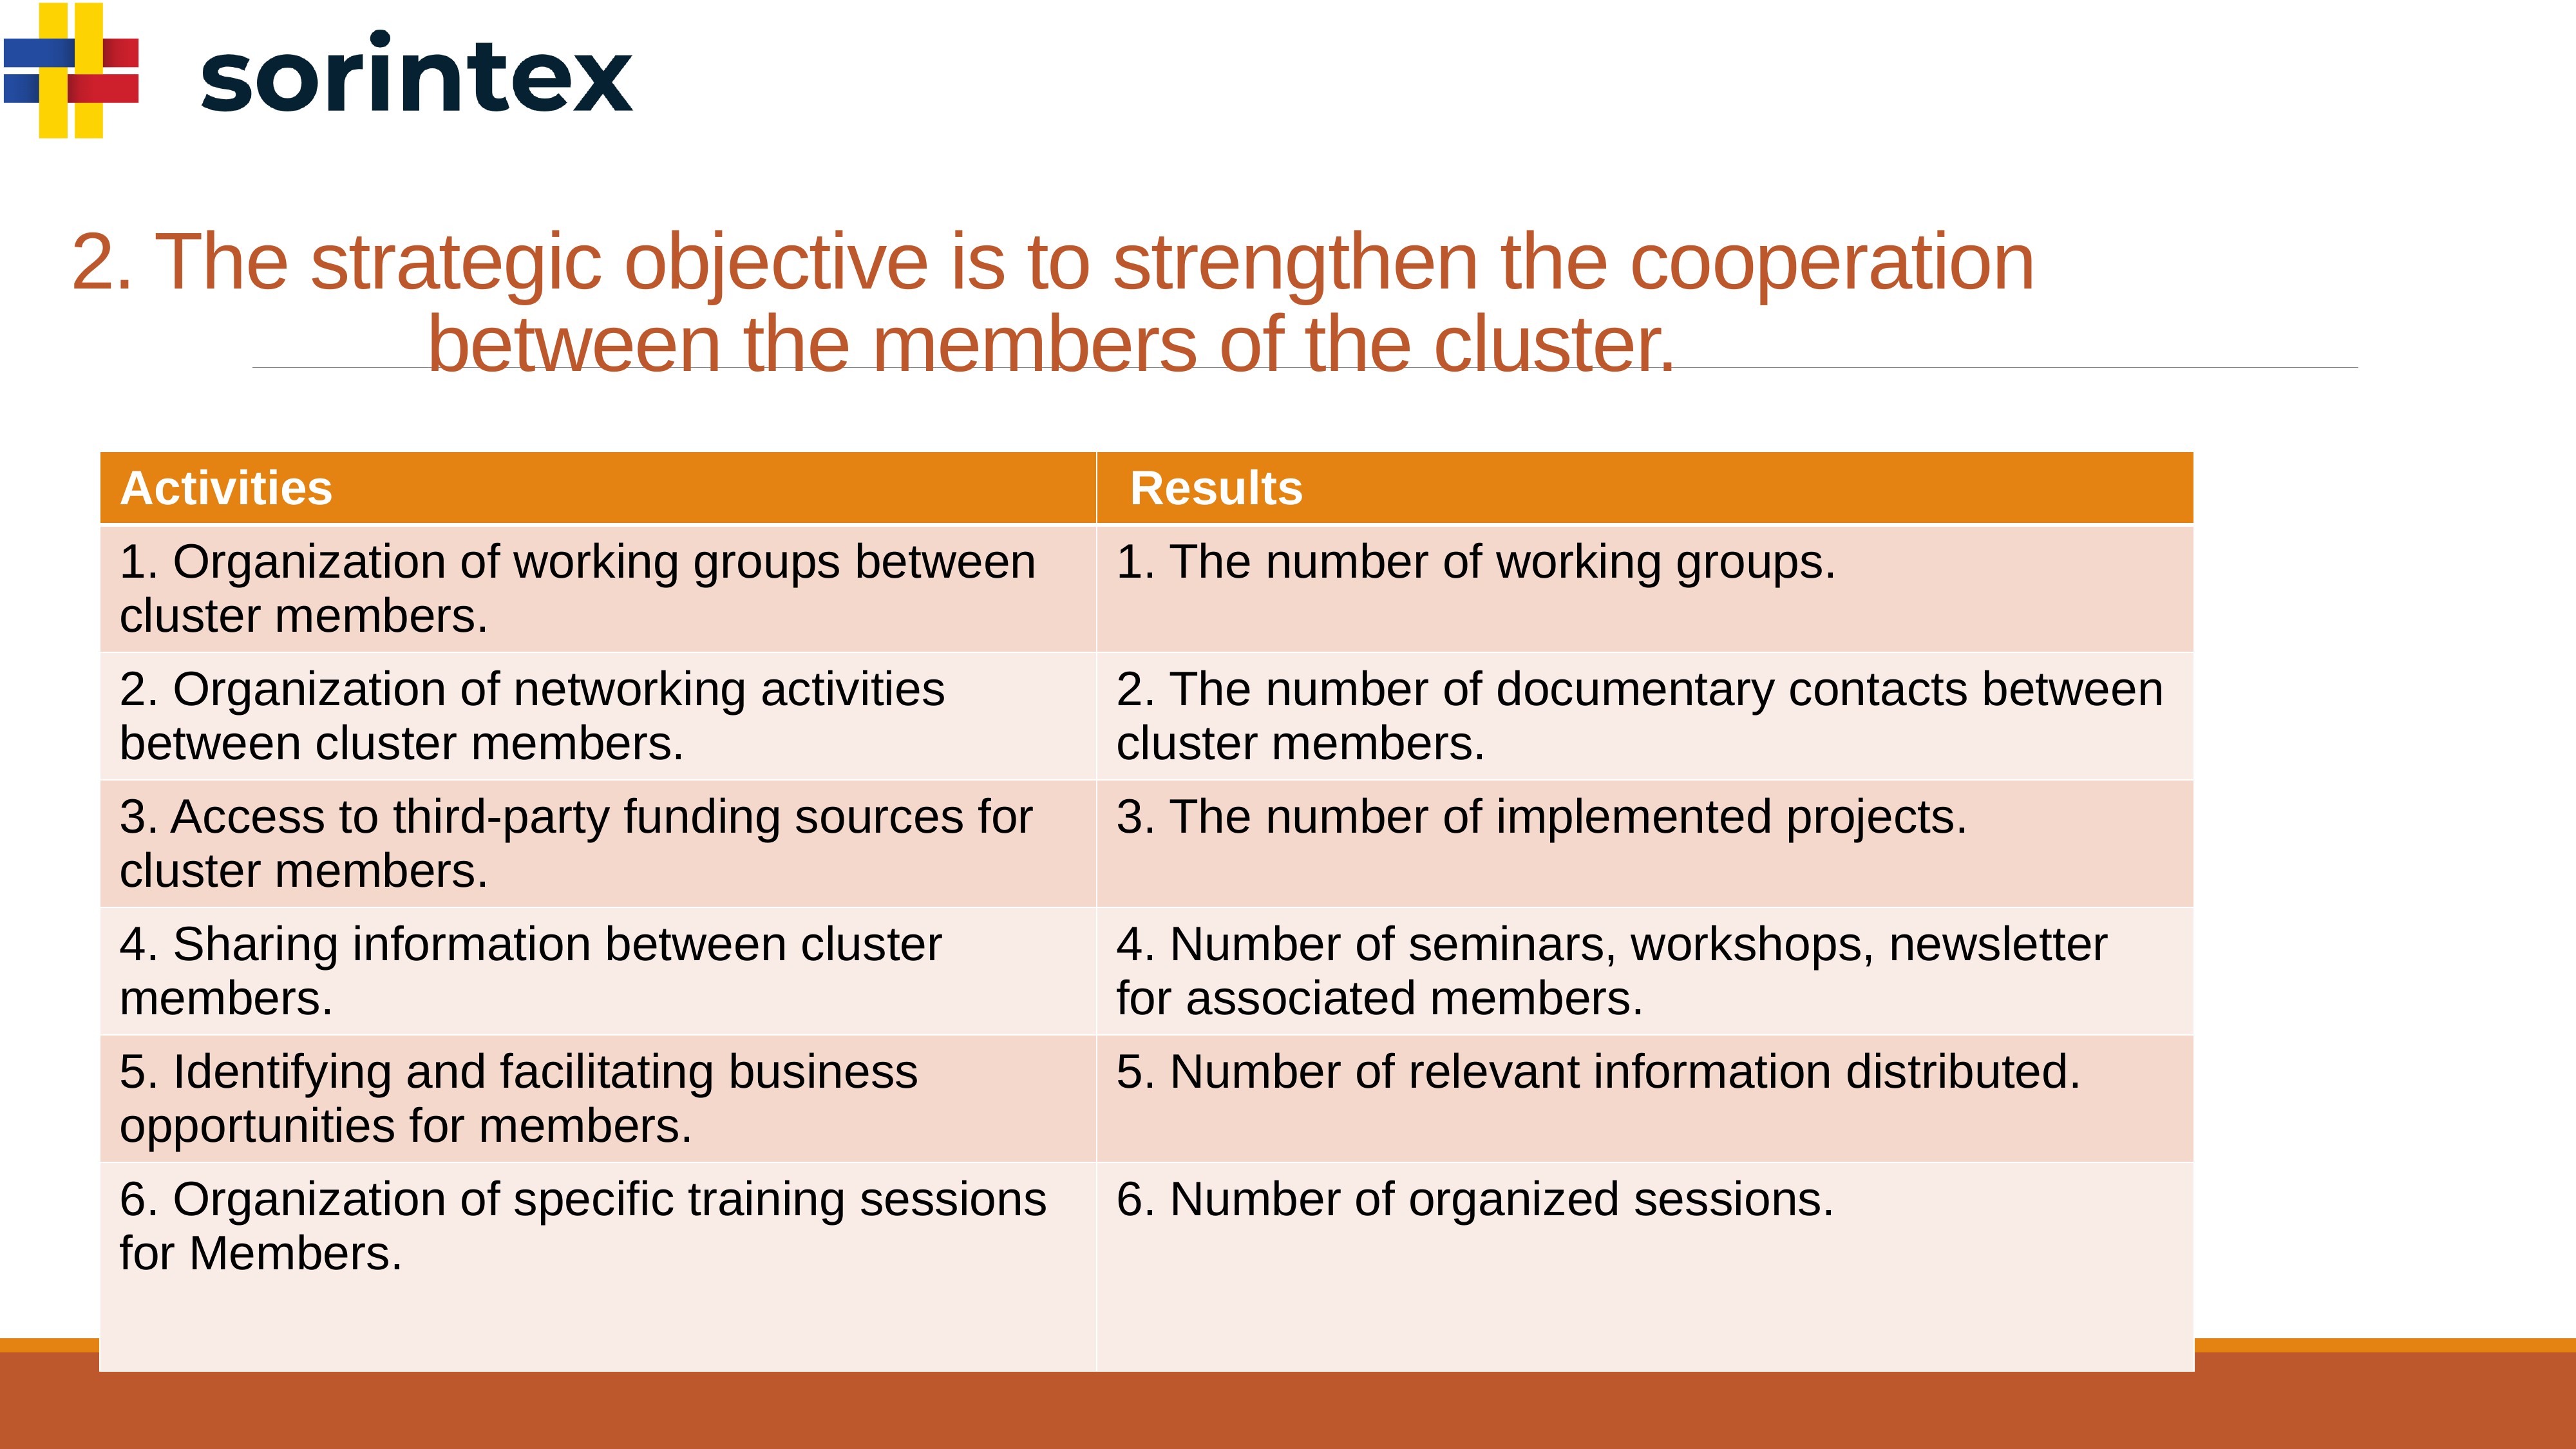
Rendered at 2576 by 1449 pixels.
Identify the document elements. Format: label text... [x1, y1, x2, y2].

table_header Results [1097, 452, 2193, 523]
table_cell 3. The number of implemented projects. [1097, 781, 2193, 907]
table_cell 6. Organization of specific training sessions for Members. [100, 1163, 1096, 1371]
table_header Activities [100, 452, 1096, 523]
table_cell 3. Access to third-party funding sources for cluster members. [100, 781, 1096, 907]
table_cell 5. Identifying and facilitating business opportunities for members. [100, 1036, 1096, 1162]
title 2. The strategic objective is to strengthen the cooperation between the members of the cluster. [59, 172, 2047, 393]
table_cell 5. Number of relevant information distributed. [1097, 1036, 2193, 1162]
table_cell 4. Number of seminars, workshops, newsletter for associated members. [1097, 908, 2193, 1034]
picture [0, 0, 638, 142]
table_cell 2. Organization of networking activities between cluster members. [100, 653, 1096, 779]
table_cell 1. Organization of working groups between cluster members. [100, 527, 1096, 652]
table_cell 4. Sharing information between cluster members. [100, 908, 1096, 1034]
table_cell 6. Number of organized sessions. [1097, 1163, 2193, 1371]
table_cell 1. The number of working groups. [1097, 527, 2193, 652]
table_cell 2. The number of documentary contacts between cluster members. [1097, 653, 2193, 779]
